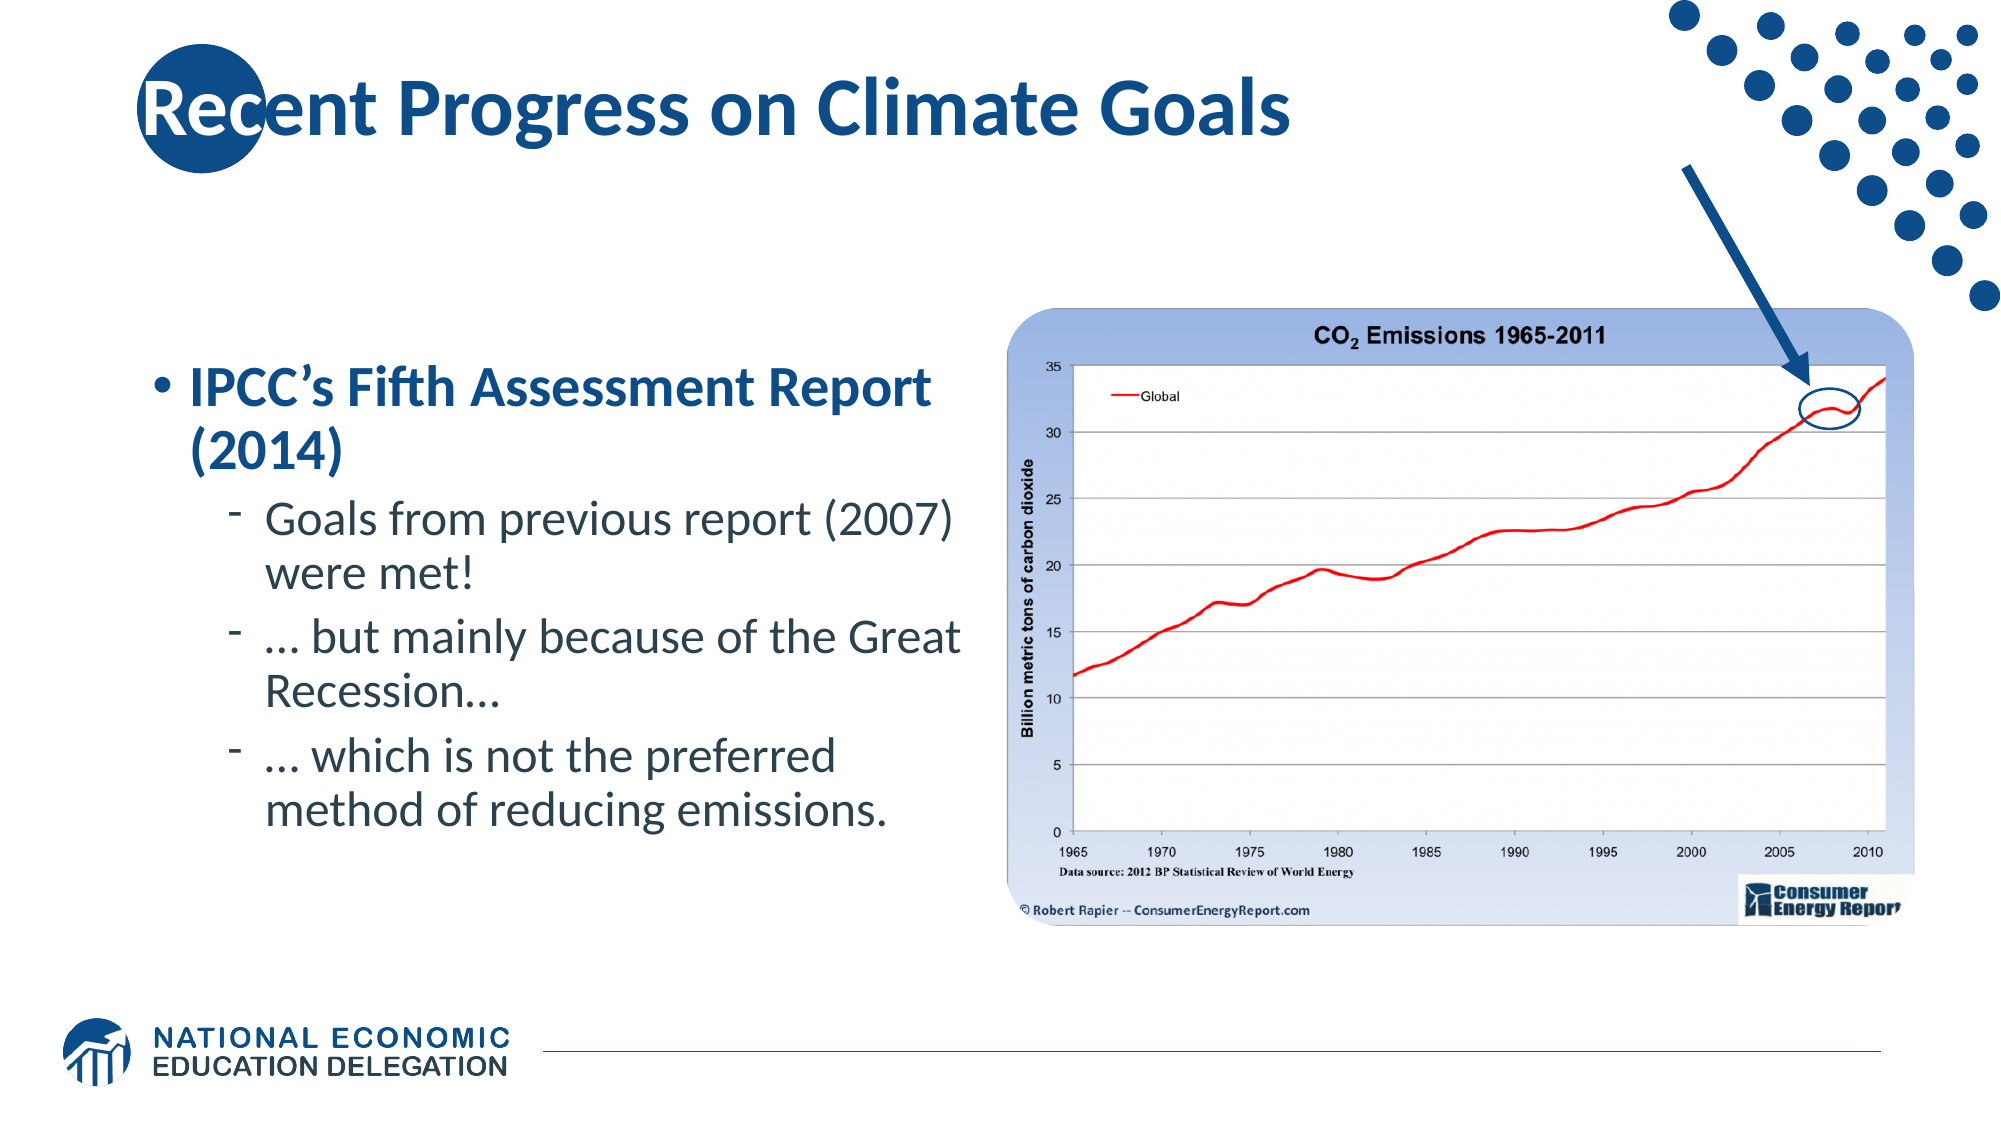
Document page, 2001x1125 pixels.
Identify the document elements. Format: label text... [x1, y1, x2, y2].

list IPCC’s Fifth Assessment Report (2014) Goals from previous report (2007) were met! … but mainly because of the Great Recession… … which is not the preferred method of reducing emissions. [137, 281, 1021, 996]
title Recent Progress on Climate Goals [126, 0, 1852, 218]
picture [55, 1013, 520, 1091]
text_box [1685, 166, 1810, 387]
picture [1006, 307, 1915, 926]
